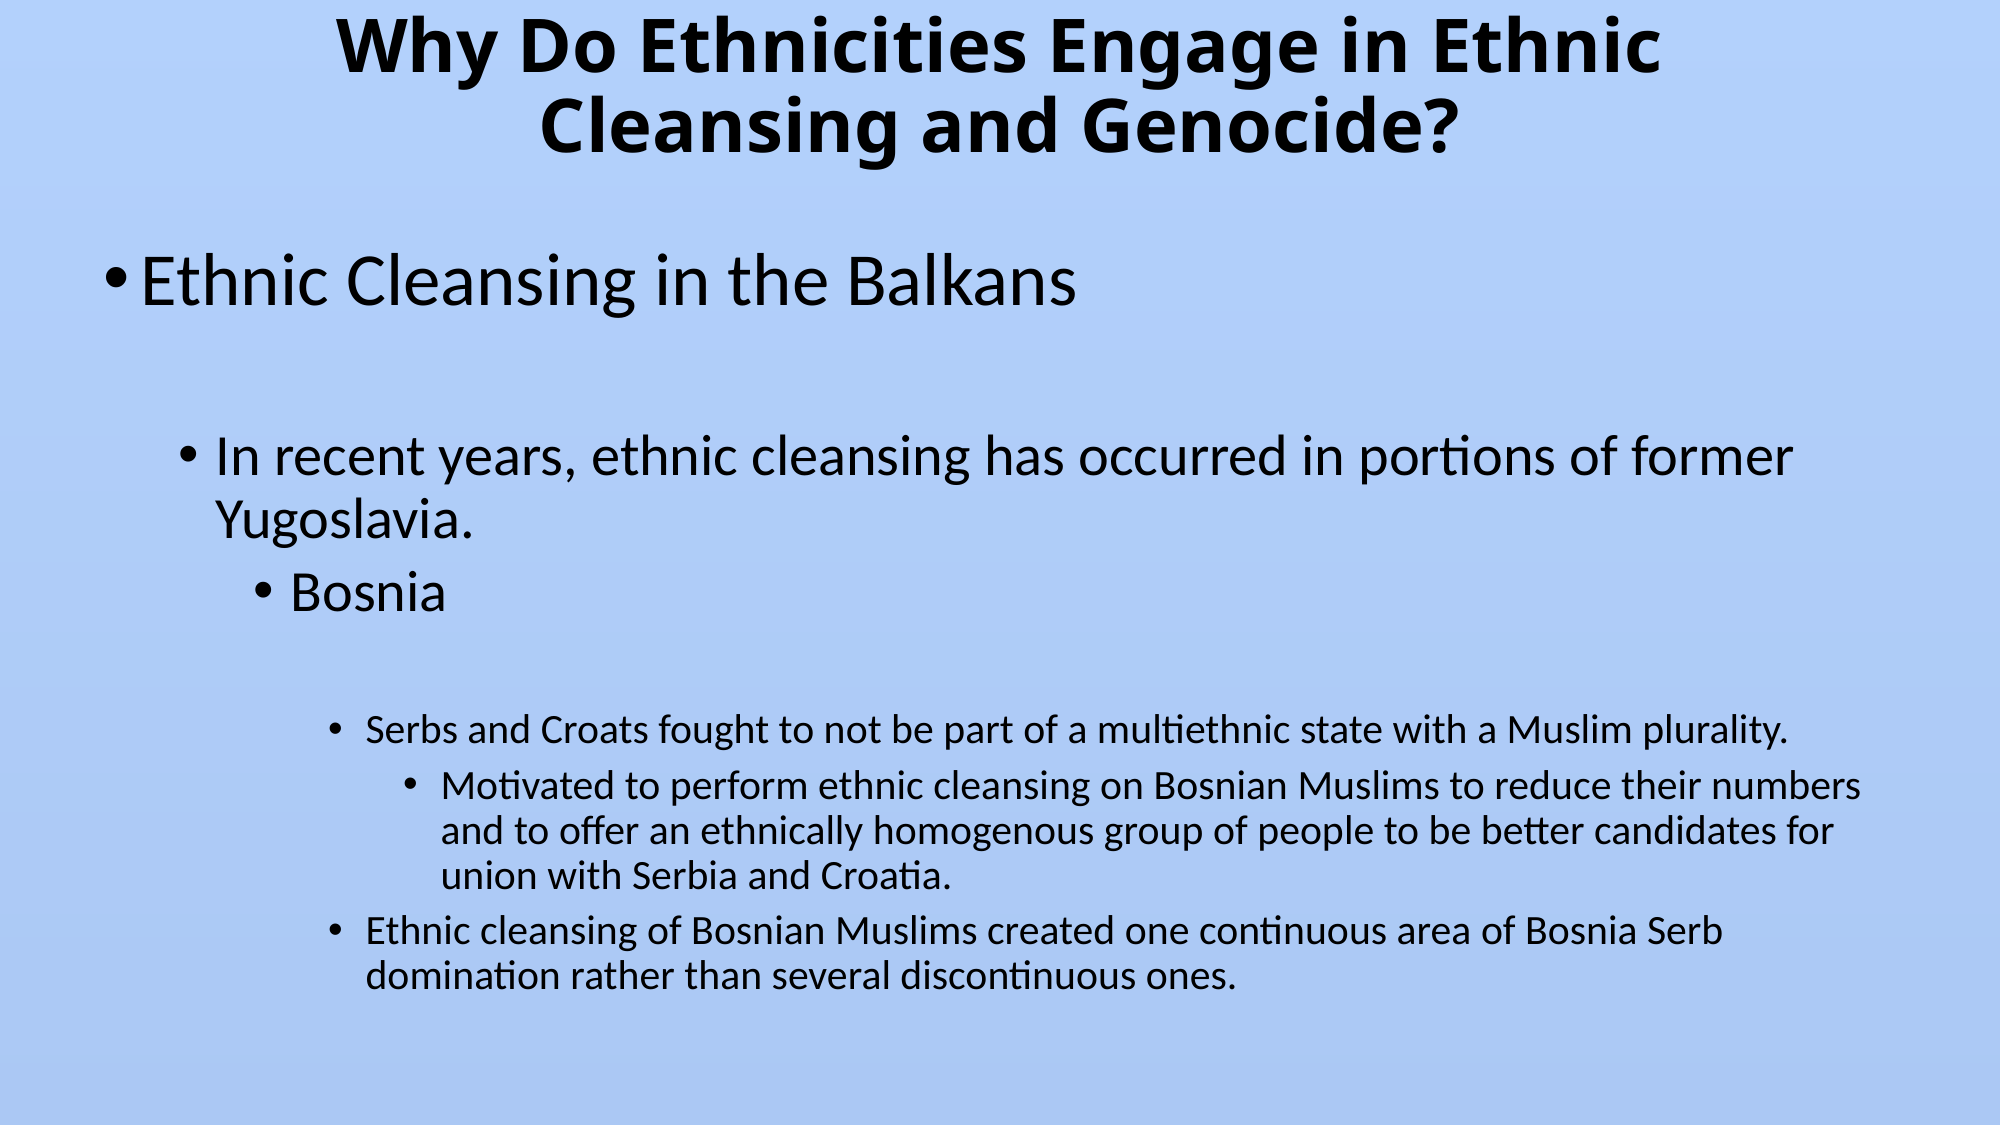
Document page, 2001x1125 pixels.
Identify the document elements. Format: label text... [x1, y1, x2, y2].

list Ethnic Cleansing in the Balkans In recent years, ethnic cleansing has occurred in portions of former Yugoslavia. Bosnia Serbs and Croats fought to not be part of a multiethnic state with a Muslim plurality. Motivated to perform ethnic cleansing on Bosnian Muslims to reduce their numbers and to offer an ethnically homogenous group of people to be better candidates for union with Serbia and Croatia. Ethnic cleansing of Bosnian Muslims created one continuous area of Bosnia Serb domination rather than several discontinuous ones. [88, 233, 1908, 1075]
title Why Do Ethnicities Engage in Ethnic Cleansing and Genocide? [249, 0, 1750, 177]
